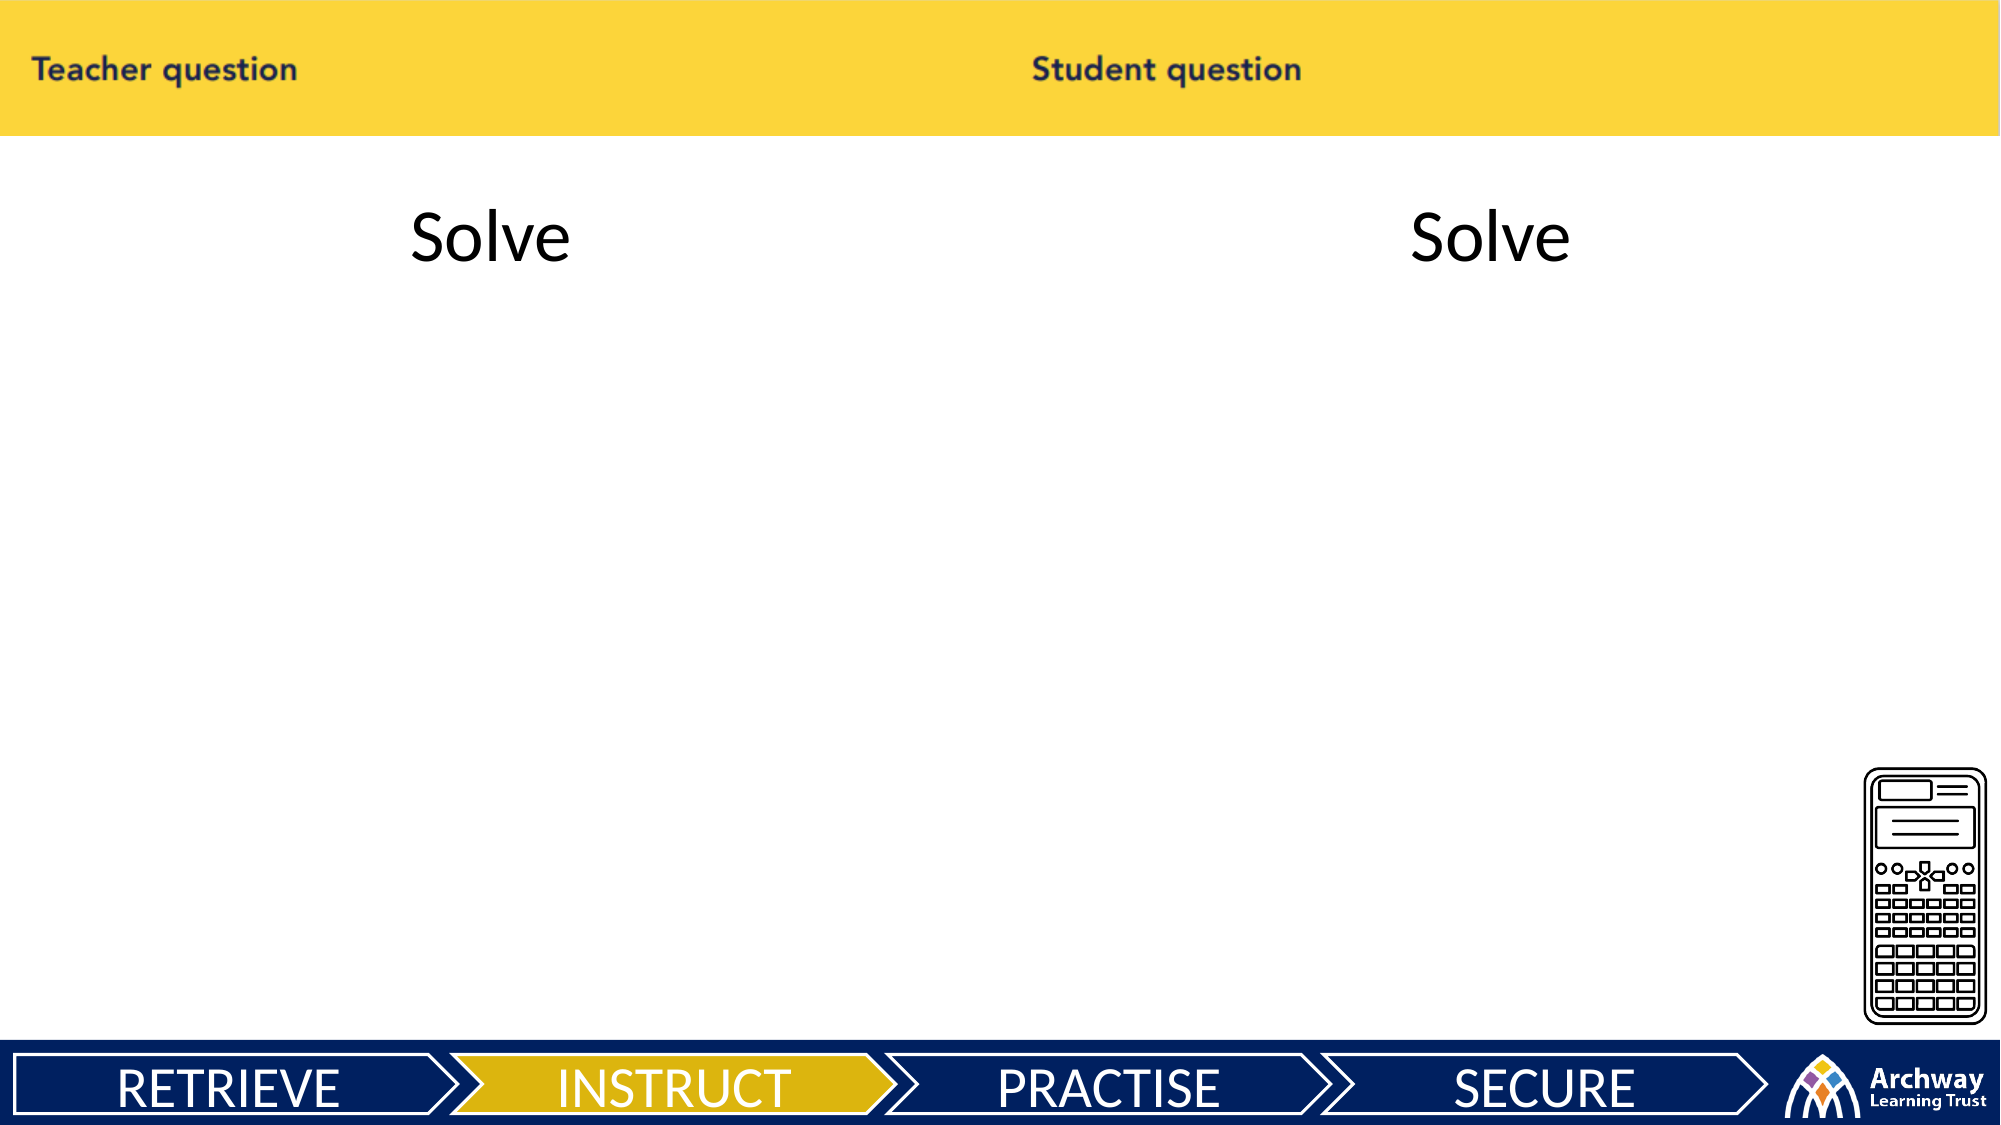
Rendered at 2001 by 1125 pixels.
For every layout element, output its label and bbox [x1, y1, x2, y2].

picture [1846, 757, 2000, 1036]
picture [0, 0, 2000, 335]
picture [1783, 1053, 1987, 1118]
